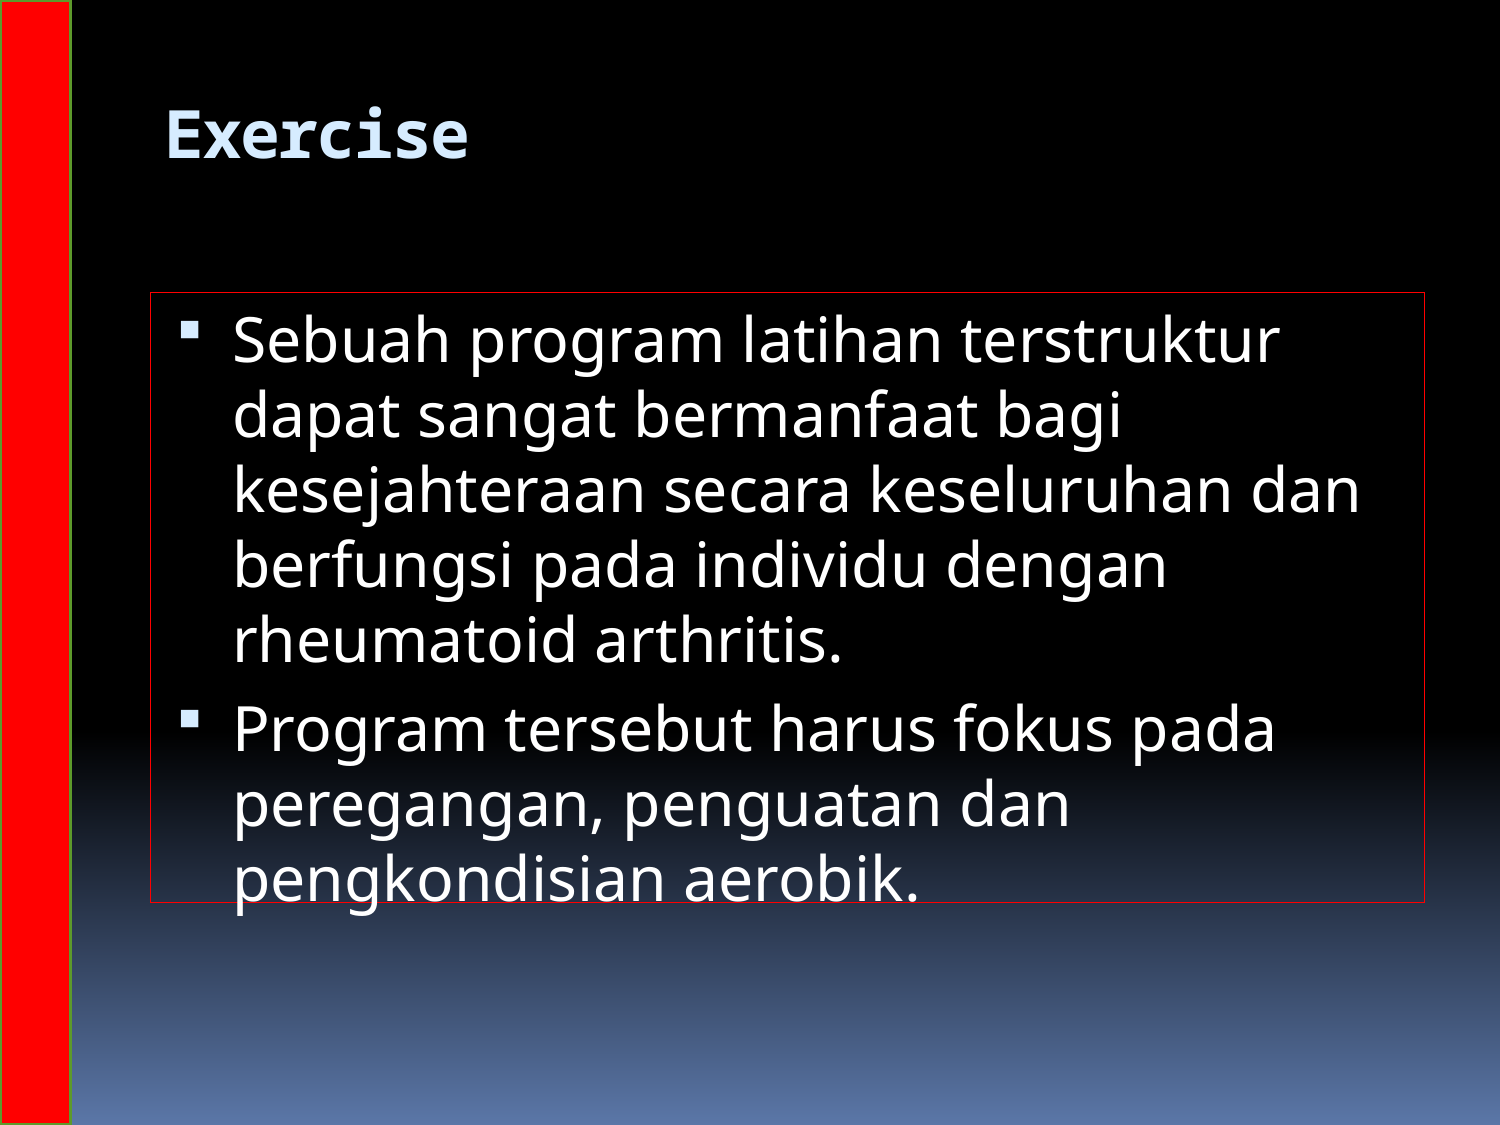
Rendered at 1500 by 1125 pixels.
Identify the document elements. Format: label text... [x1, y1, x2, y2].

title Exercise [150, 83, 1425, 234]
text_box [0, 0, 72, 1125]
list Sebuah program latihan terstruktur dapat sangat bermanfaat bagi kesejahteraan secara keseluruhan dan berfungsi pada individu dengan rheumatoid arthritis. Program tersebut harus fokus pada peregangan, penguatan dan pengkondisian aerobik. [150, 292, 1425, 903]
